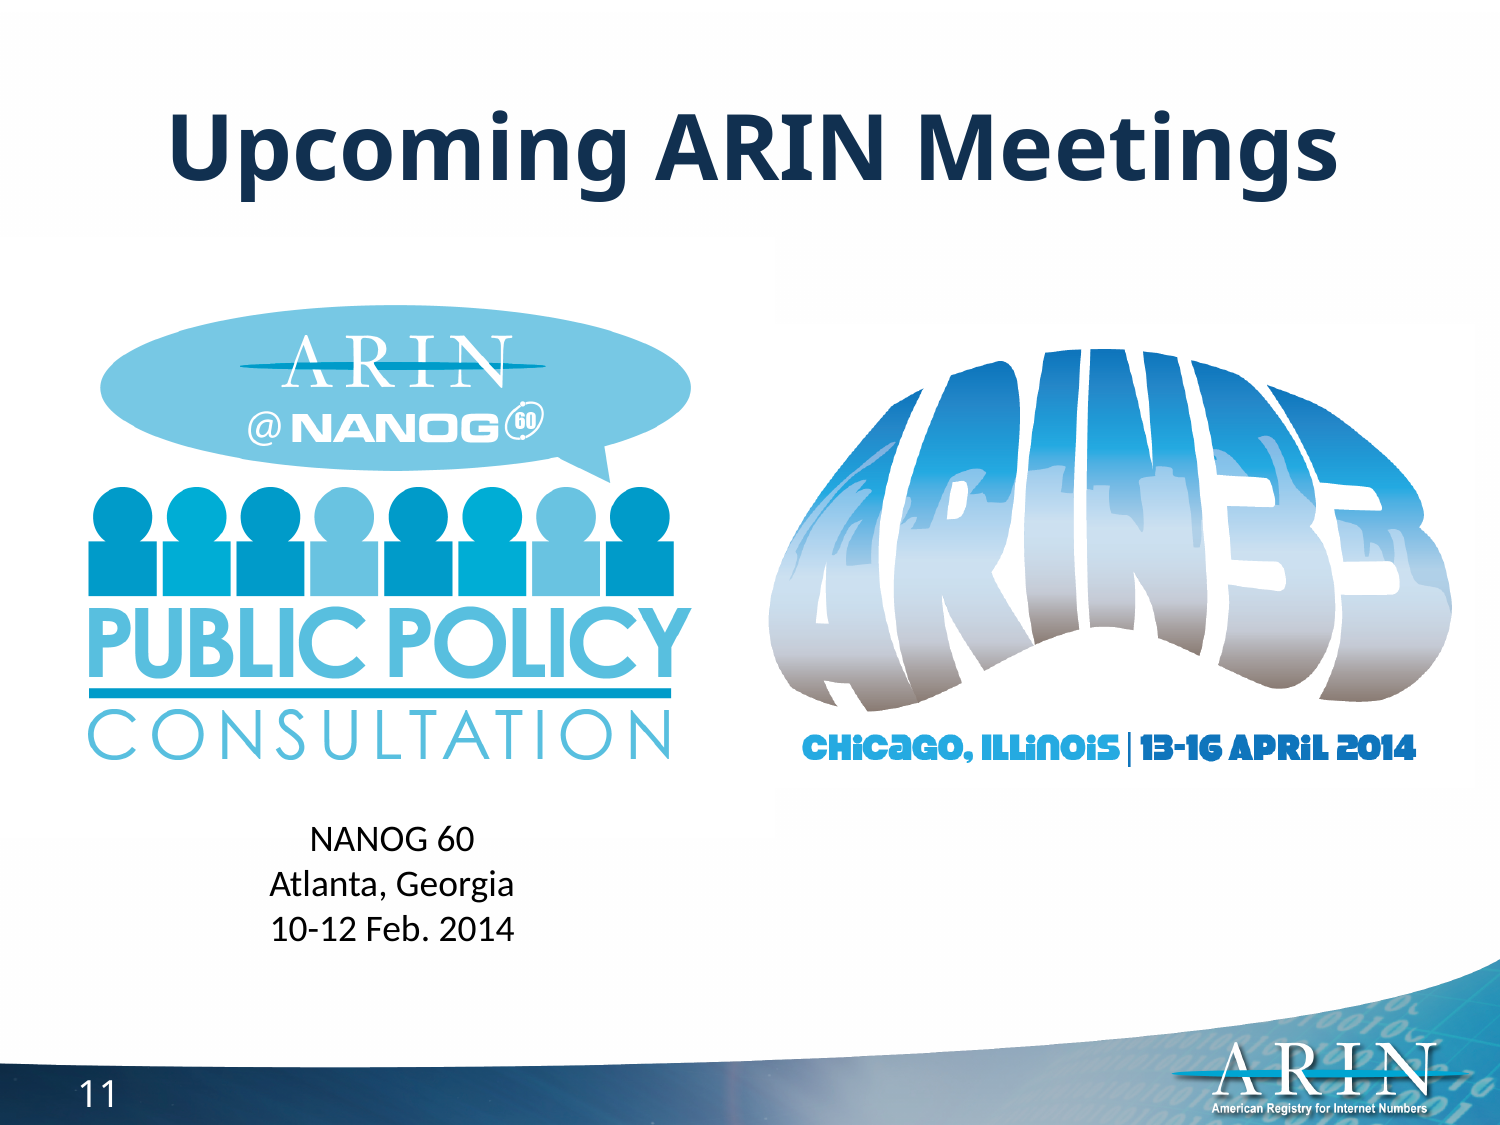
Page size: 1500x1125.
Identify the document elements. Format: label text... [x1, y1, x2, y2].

title Upcoming ARIN Meetings [77, 50, 1428, 238]
slide_number 11 [62, 1062, 413, 1123]
picture [0, 12, 1500, 1125]
text_box NANOG 60 Atlanta, Georgia 10-12 Feb. 2014 [221, 847, 563, 957]
